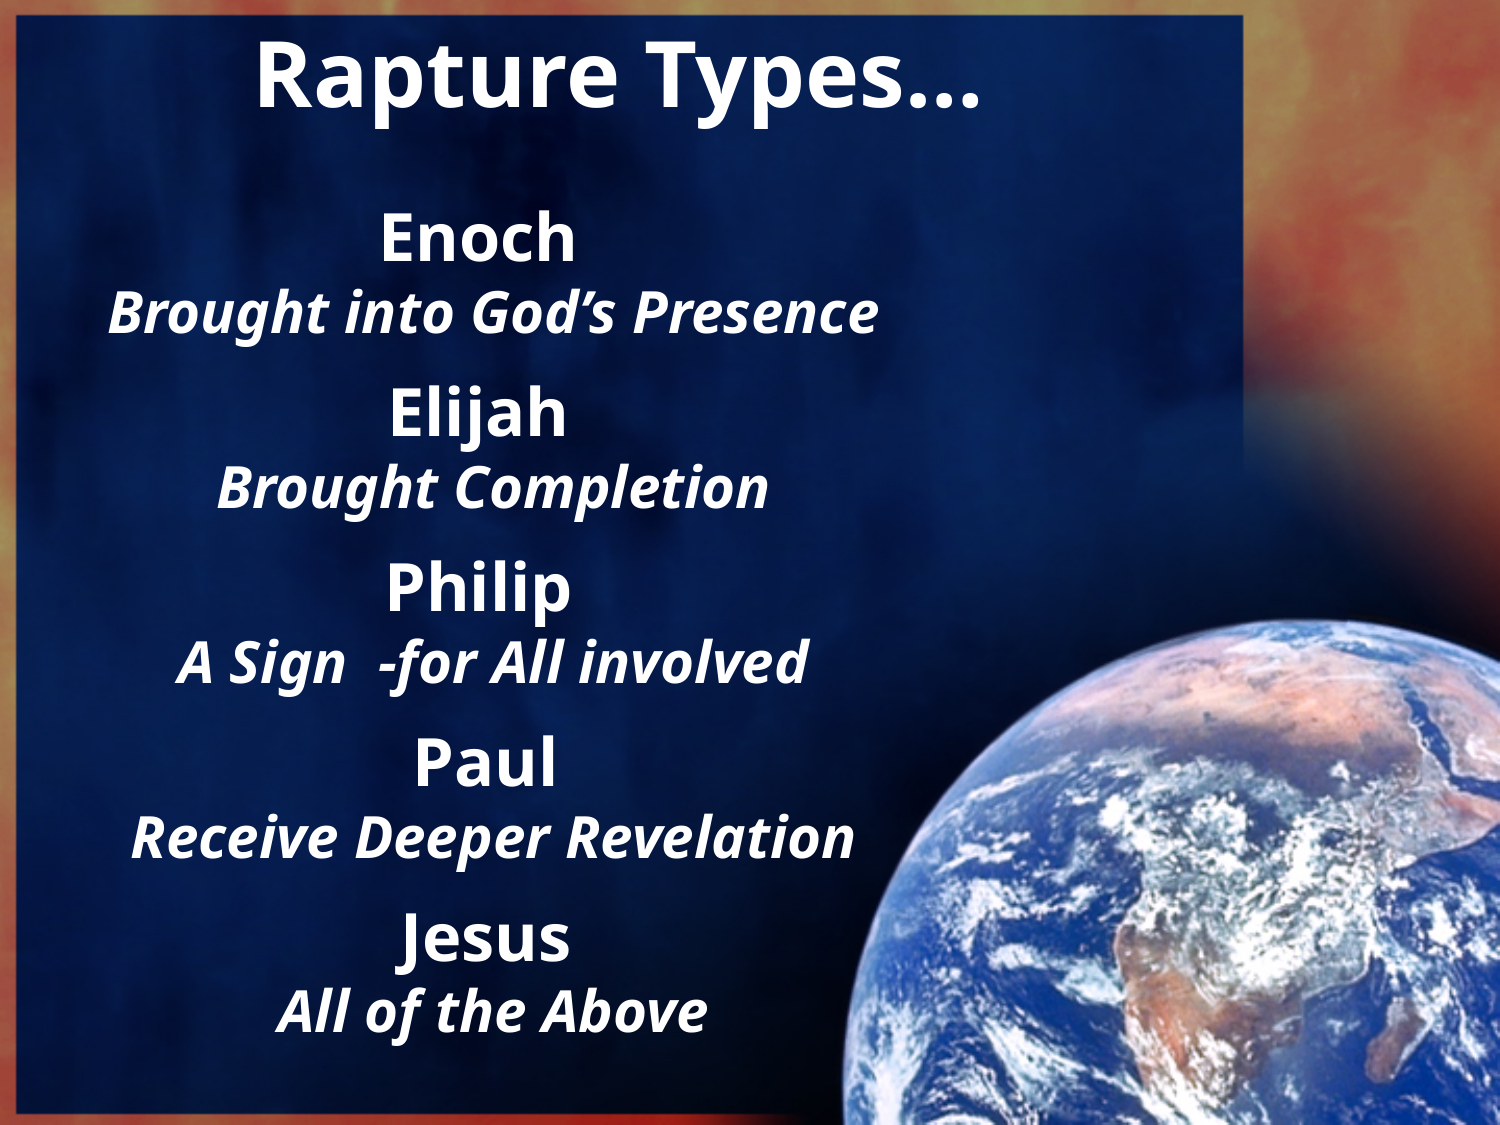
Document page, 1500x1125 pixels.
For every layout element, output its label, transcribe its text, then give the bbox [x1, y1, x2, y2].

title Rapture Types… [0, 14, 1238, 127]
picture [0, 0, 1500, 1125]
list Enoch Brought into God’s Presence Elijah Brought Completion Philip A Sign -for All involved Paul Receive Deeper Revelation Jesus All of the Above [24, 187, 963, 1075]
